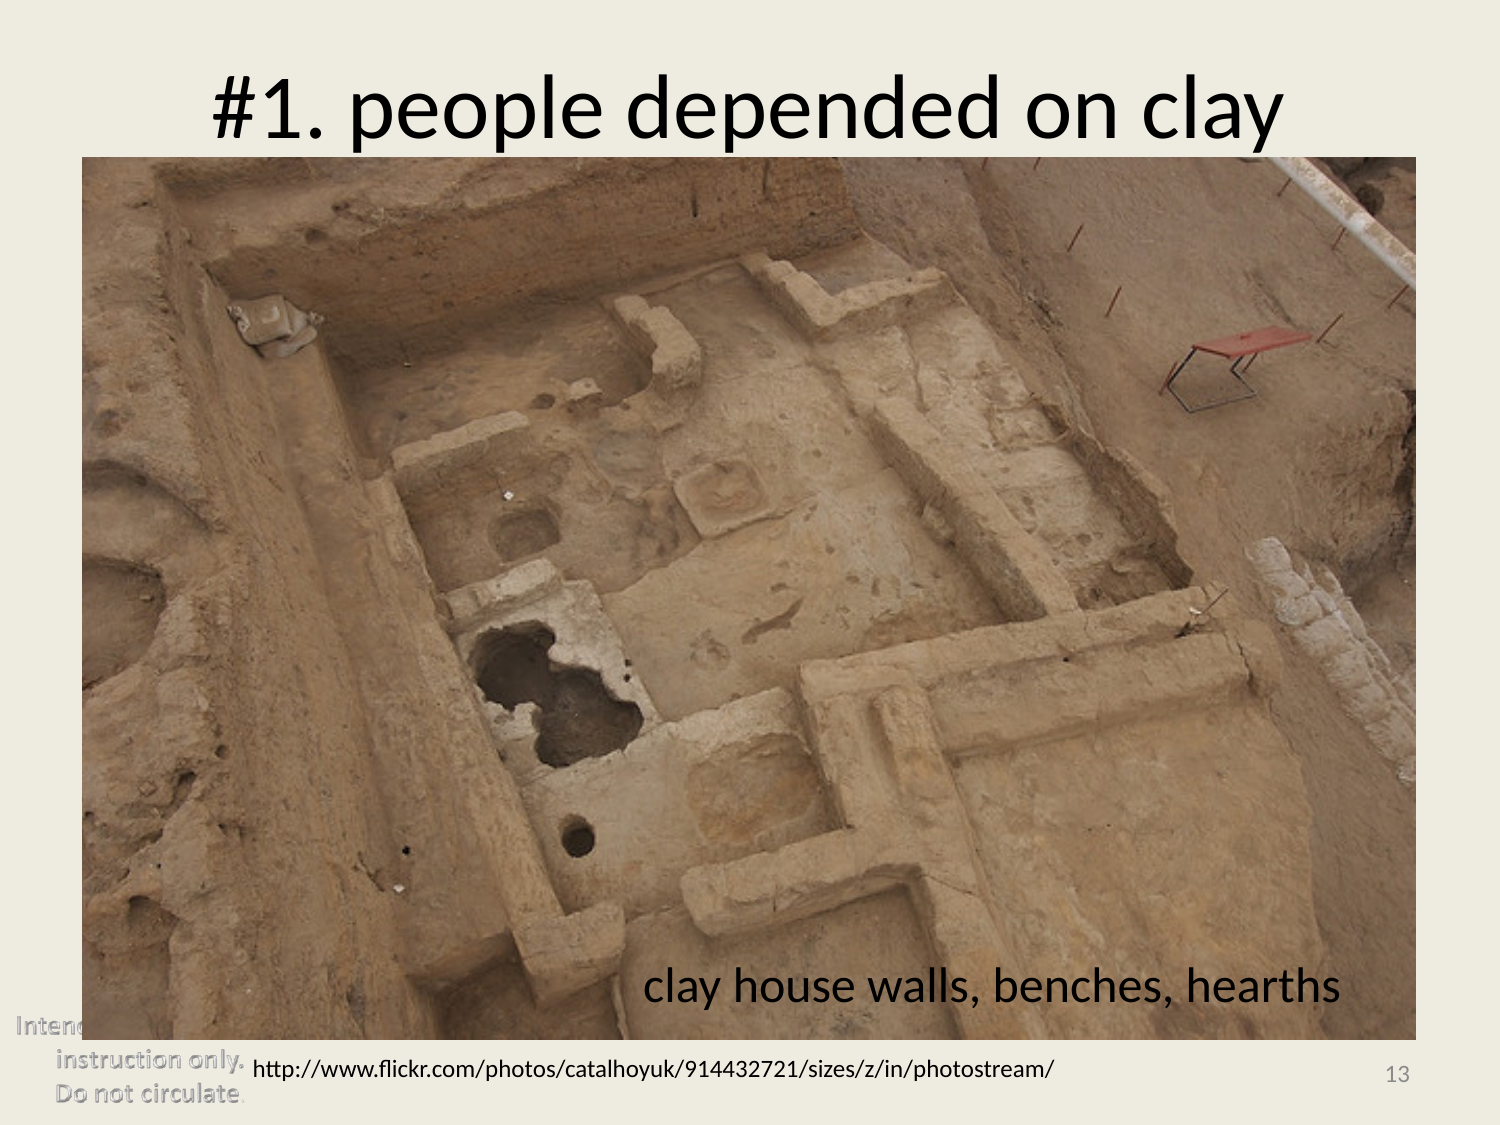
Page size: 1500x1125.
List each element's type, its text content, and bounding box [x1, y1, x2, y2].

title #1. people depended on clay [48, 7, 1451, 196]
slide_number 13 [1074, 1042, 1425, 1103]
text_box http://www.flickr.com/photos/catalhoyuk/914432721/sizes/z/in/photostream/ [237, 1049, 1072, 1090]
picture [0, 157, 1417, 1116]
